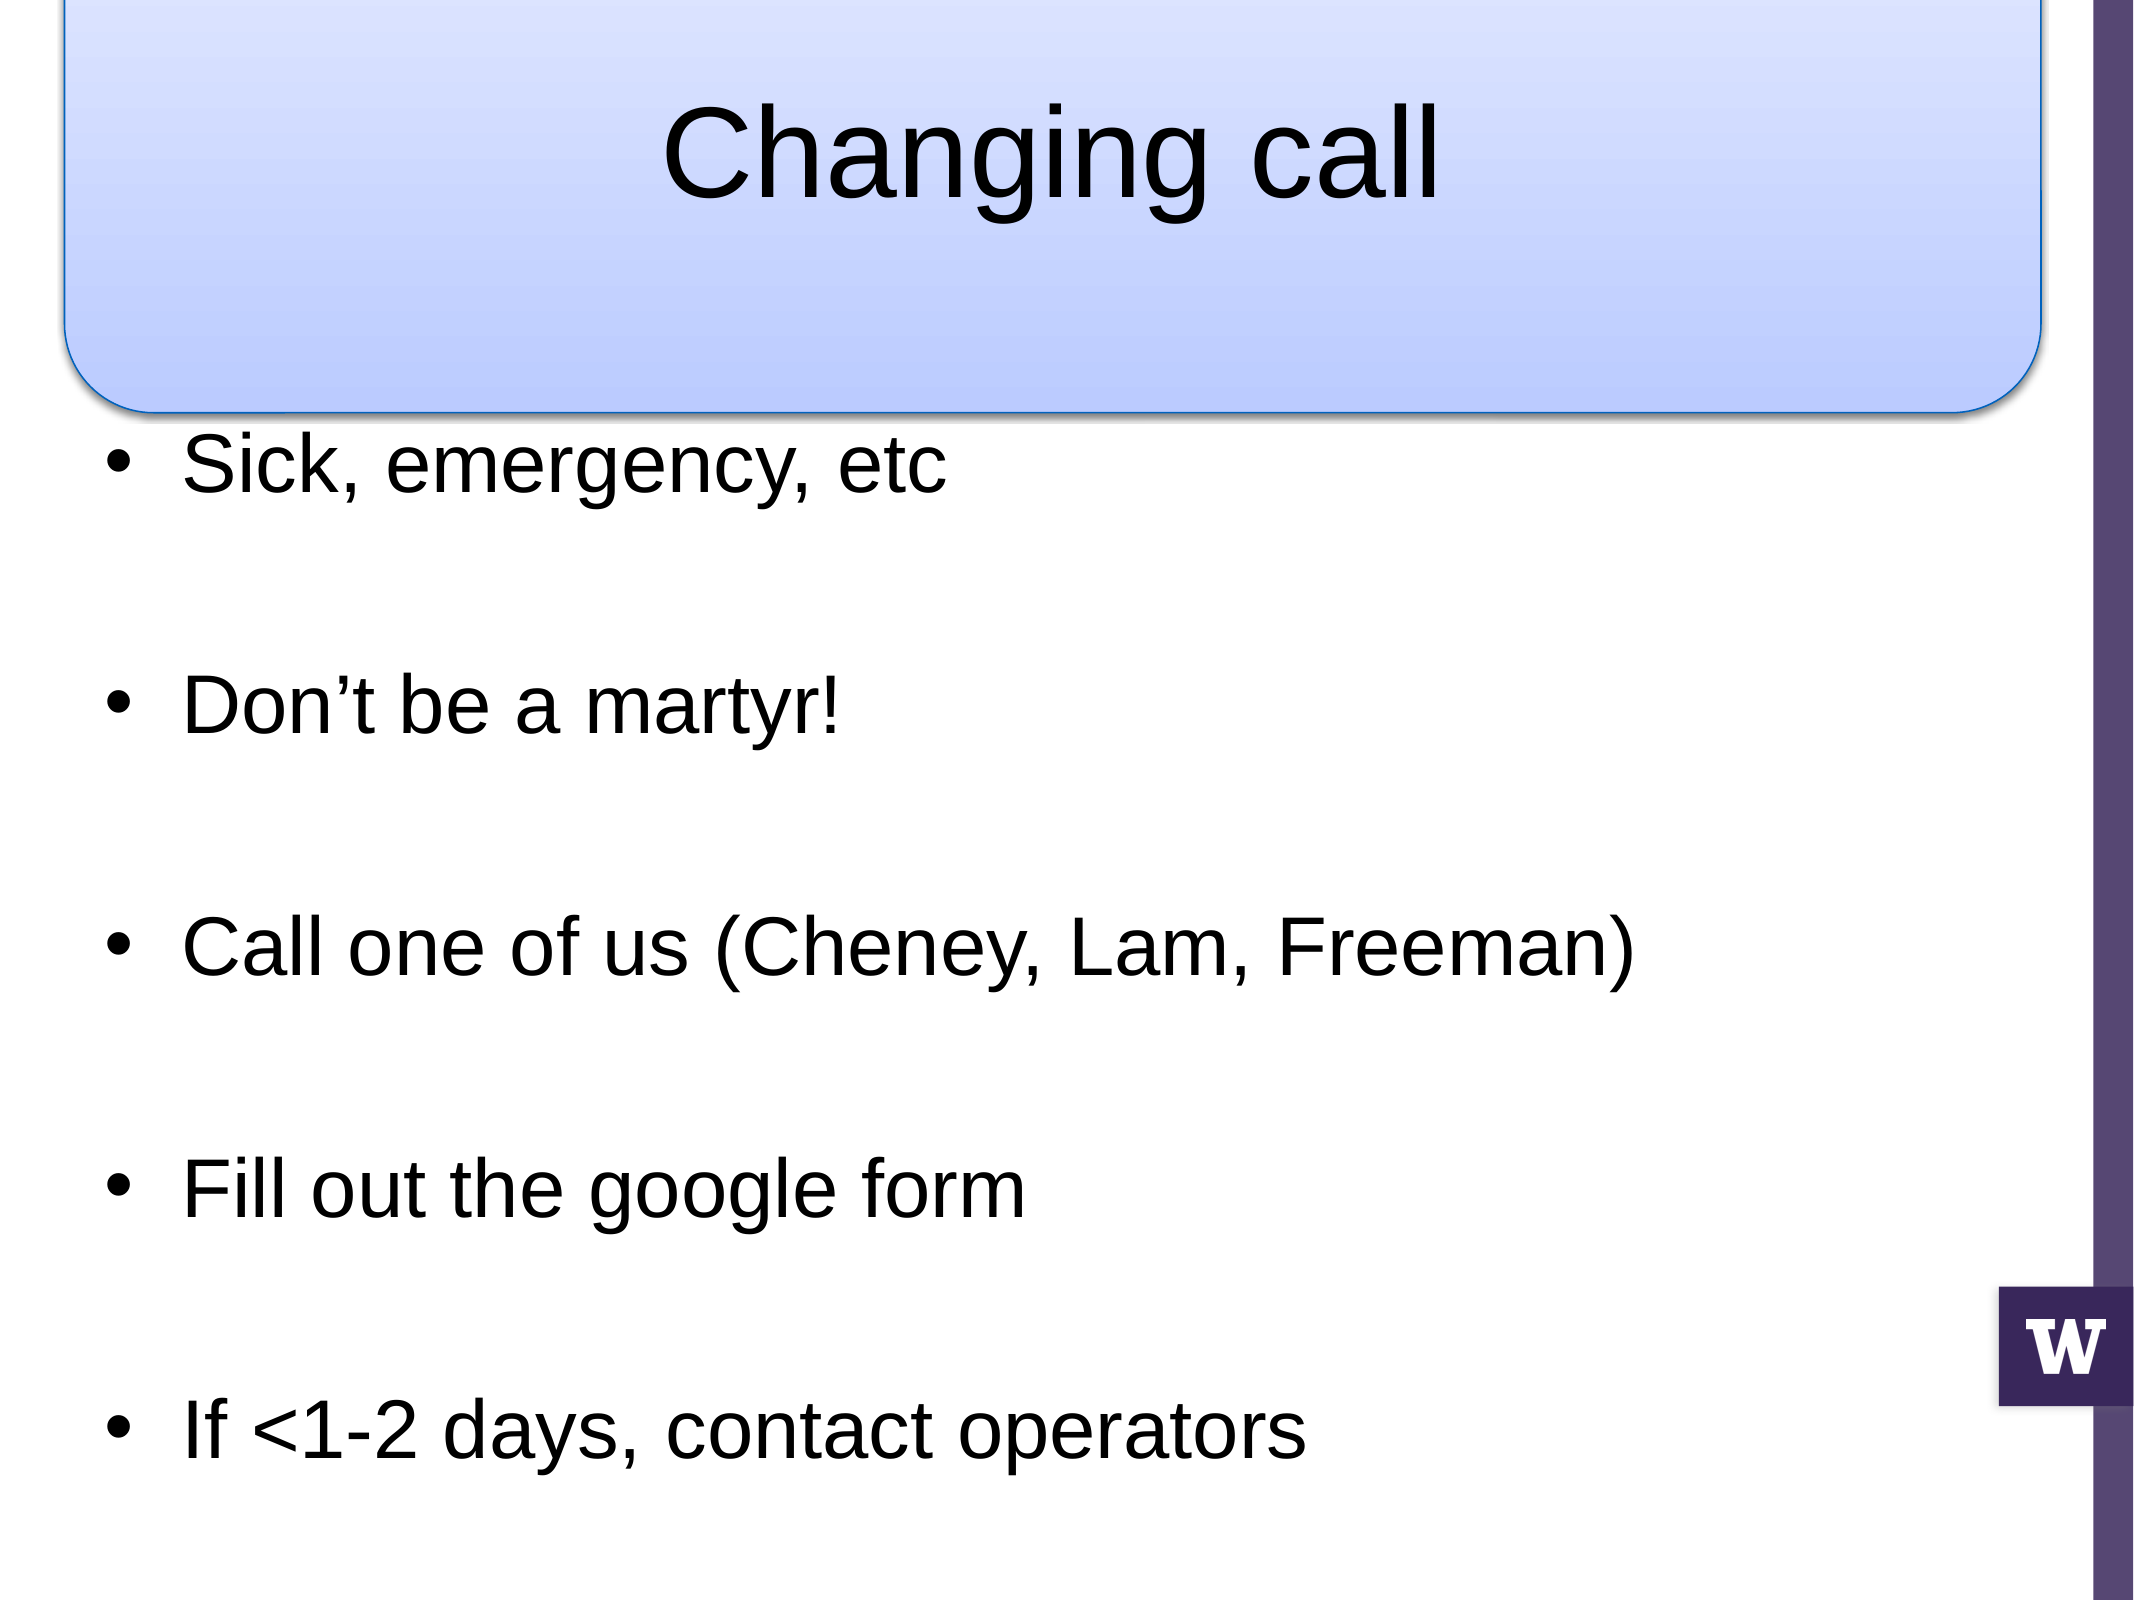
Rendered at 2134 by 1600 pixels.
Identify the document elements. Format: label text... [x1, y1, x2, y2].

list Sick, emergency, etc Don’t be a martyr! Call one of us (Cheney, Lam, Freeman) Fill out the google form If <1-2 days, contact operators [93, 398, 1987, 1534]
picture [2026, 1319, 2106, 1374]
text_box Changing call [63, 0, 2042, 407]
